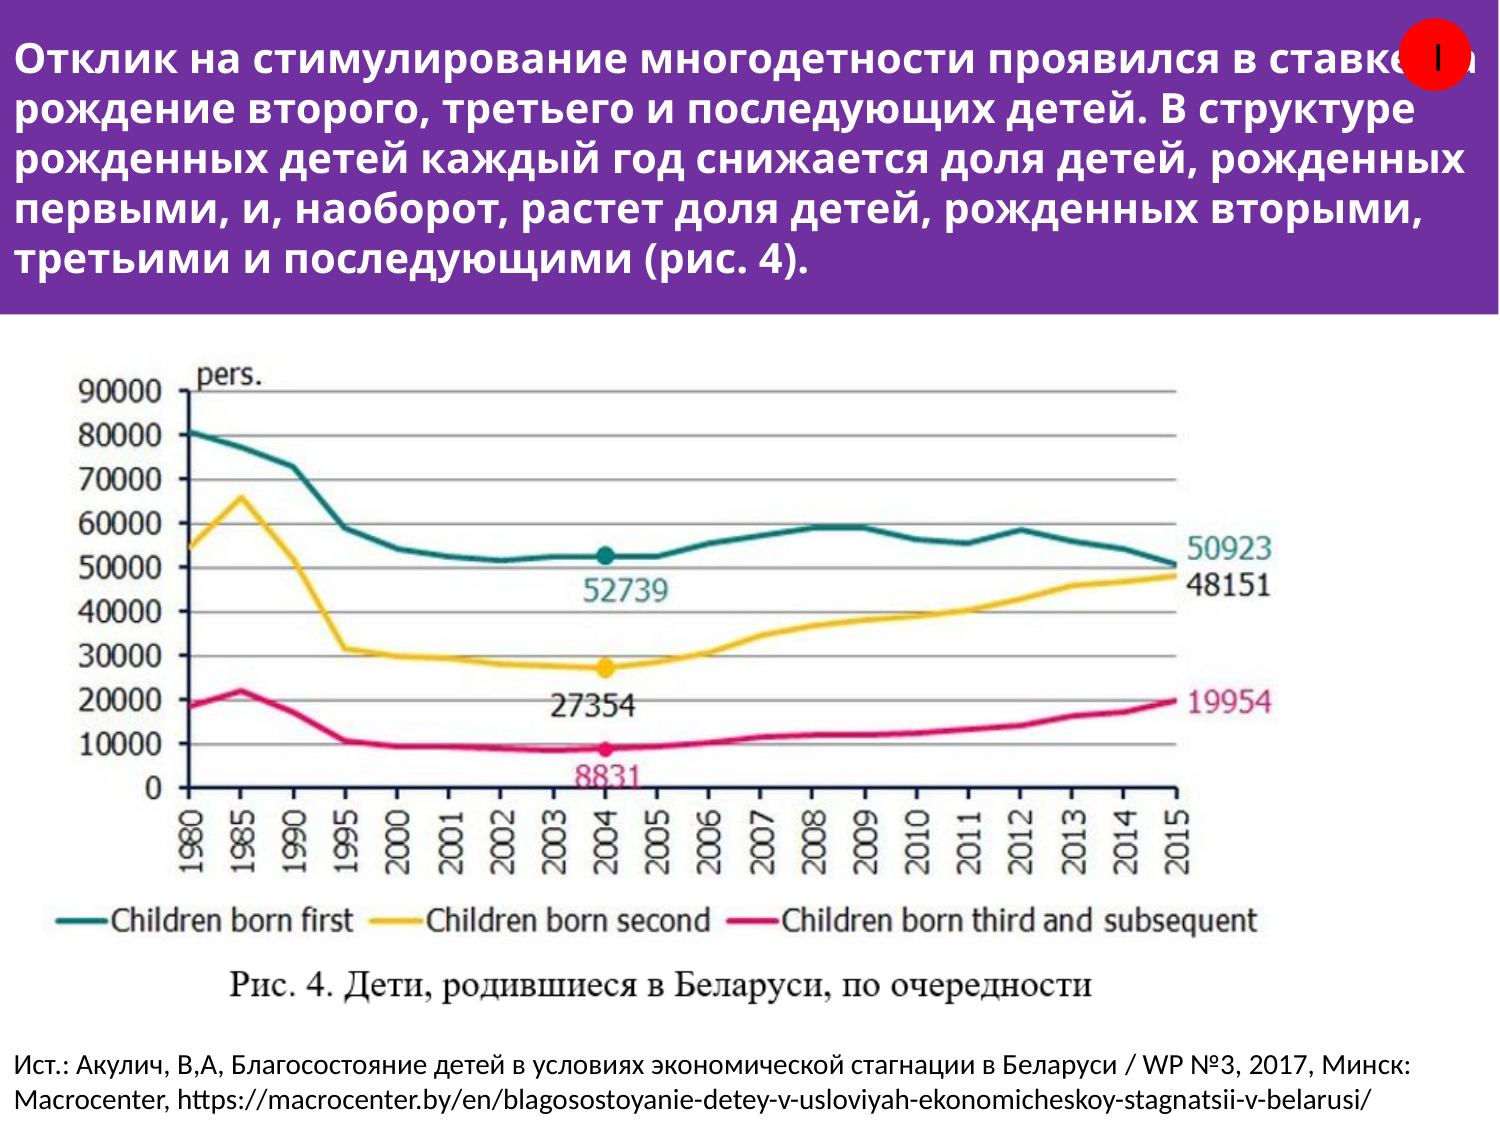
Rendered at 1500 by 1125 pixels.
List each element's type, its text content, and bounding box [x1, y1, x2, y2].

picture [0, 330, 1283, 1035]
text_box I [1399, 19, 1471, 91]
title Ист.: Акулич, В,А, Благосостояние детей в условиях экономической стагнации в Беларуси / WP №3, 2017, Минск: Macrocenter, https://macrocenter.by/en/blagosostoyanie-detey-v-usloviyah-ekonomicheskoy-stagnatsii-v-belarusi/ [0, 1035, 1499, 1125]
text_box Отклик на стимулирование многодетности проявился в ставке на рождение второго, третьего и последующих детей. В структуре рожденных детей каждый год снижается доля детей, рожденных первыми, и, наоборот, растет доля детей, рожденных вторыми, третьими и последующими (рис. 4). [0, 0, 1499, 315]
